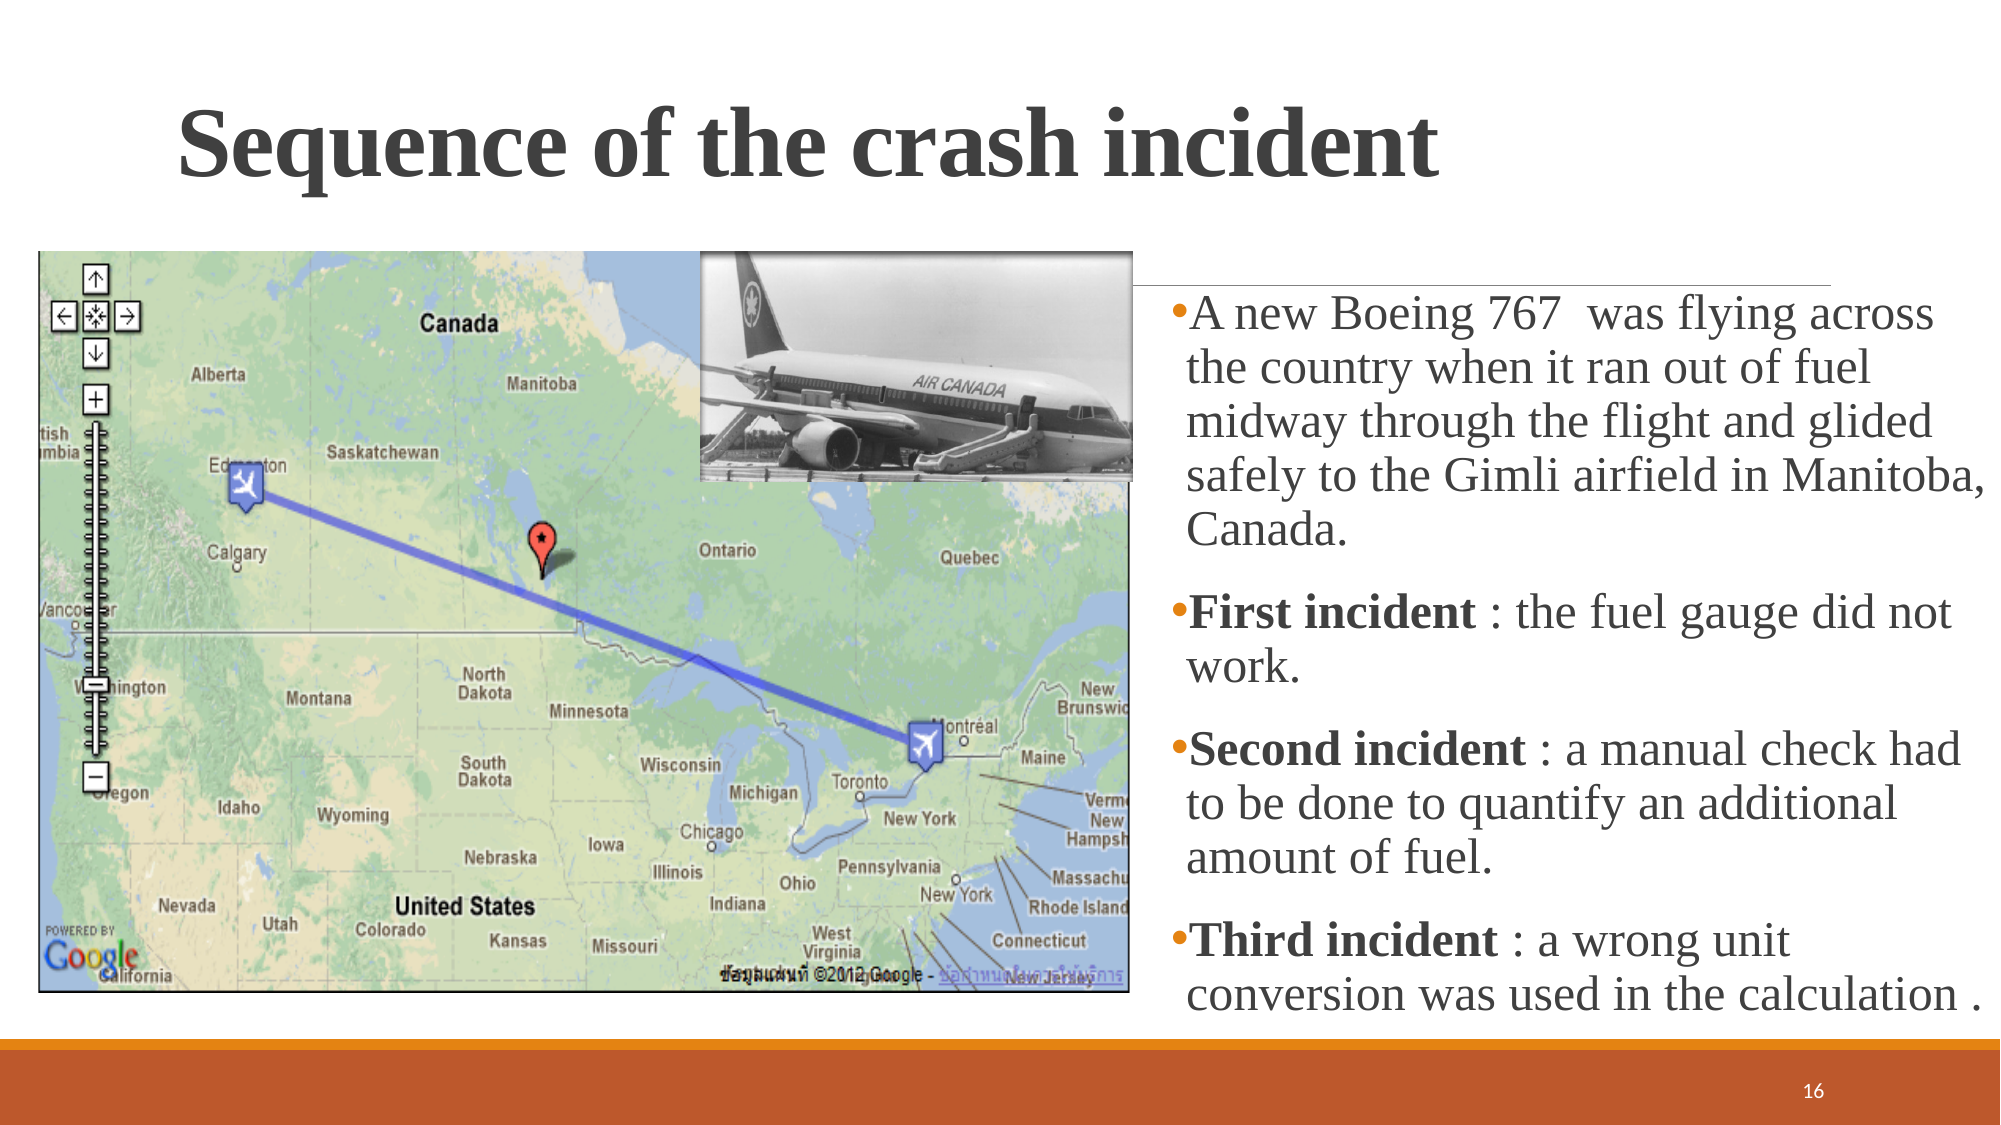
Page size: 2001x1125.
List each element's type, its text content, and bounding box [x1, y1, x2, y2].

slide_number 16 [1624, 1059, 1840, 1120]
list A new Boeing 767 was flying across the country when it ran out of fuel midway through the flight and glided safely to the Gimli airfield in Manitoba, Canada. First incident : the fuel gauge did not work. Second incident : a manual check had to be done to quantify an additional amount of fuel. Third incident : a wrong unit conversion was used in the calculation . [1171, 278, 2000, 966]
picture [37, 250, 1133, 993]
title Sequence of the crash incident [160, 24, 1811, 205]
